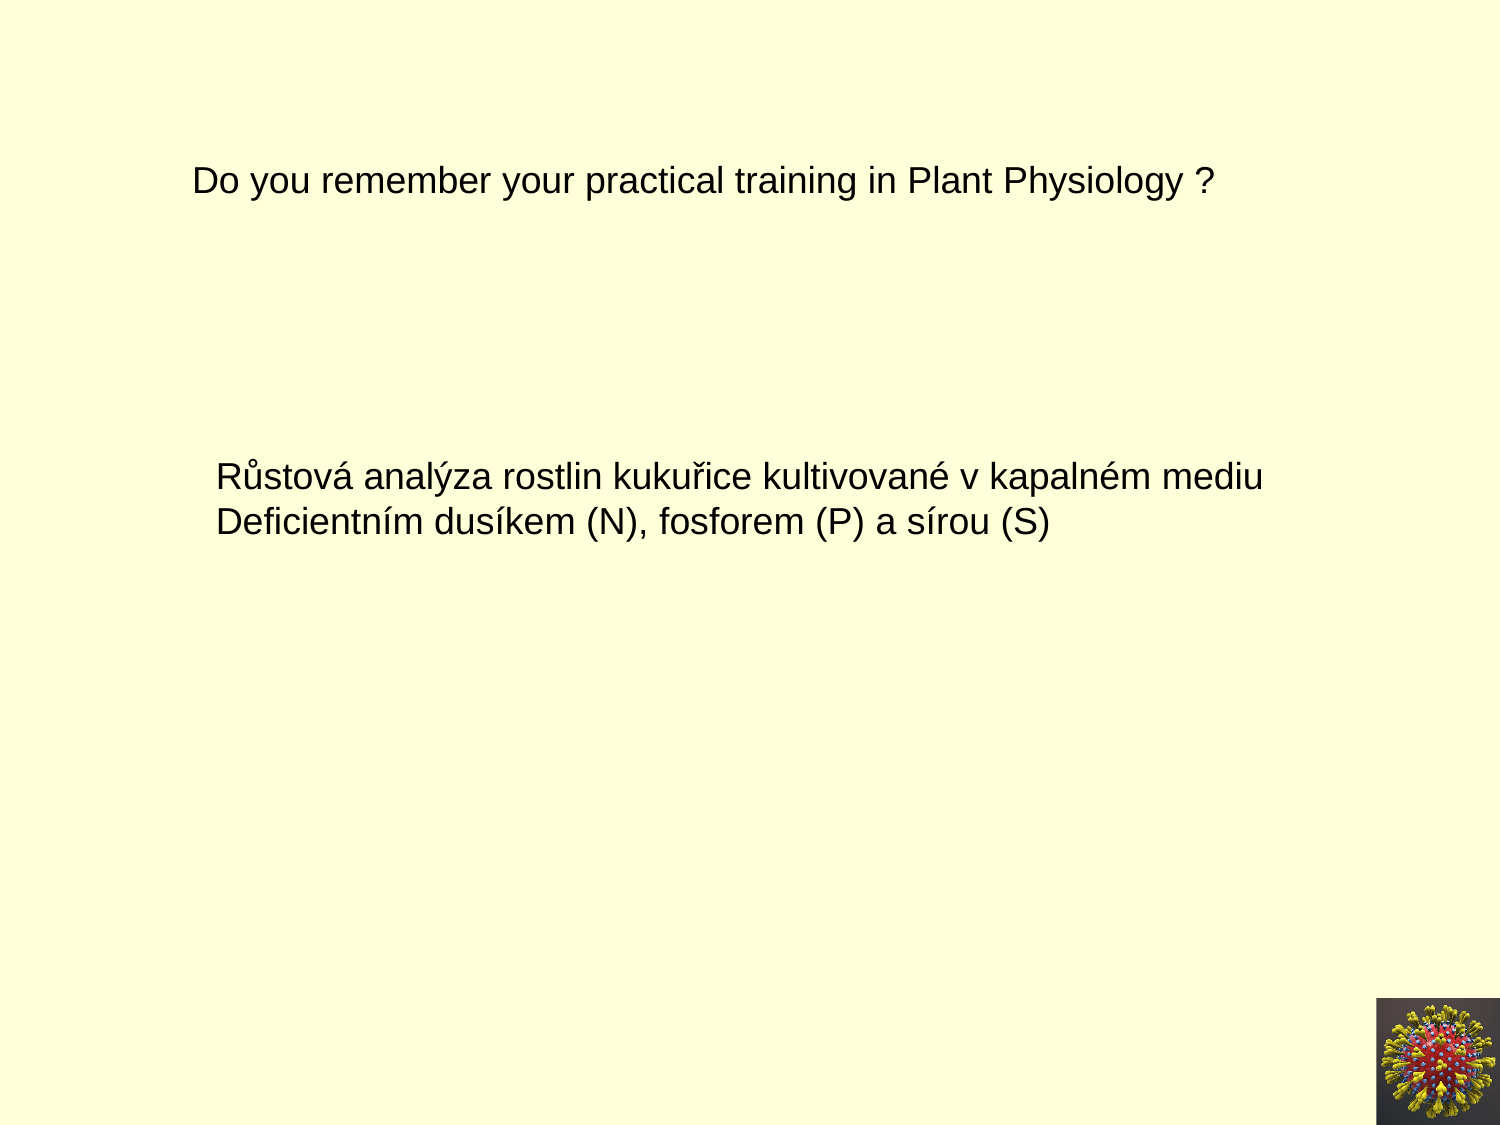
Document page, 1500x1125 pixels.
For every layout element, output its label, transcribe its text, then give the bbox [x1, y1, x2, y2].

text_box Do you remember your practical training in Plant Physiology ? [177, 148, 1231, 209]
picture [1376, 998, 1500, 1125]
text_box Růstová analýza rostlin kukuřice kultivované v kapalném mediu Deficientním dusíkem (N), fosforem (P) a sírou (S) [201, 444, 1279, 595]
